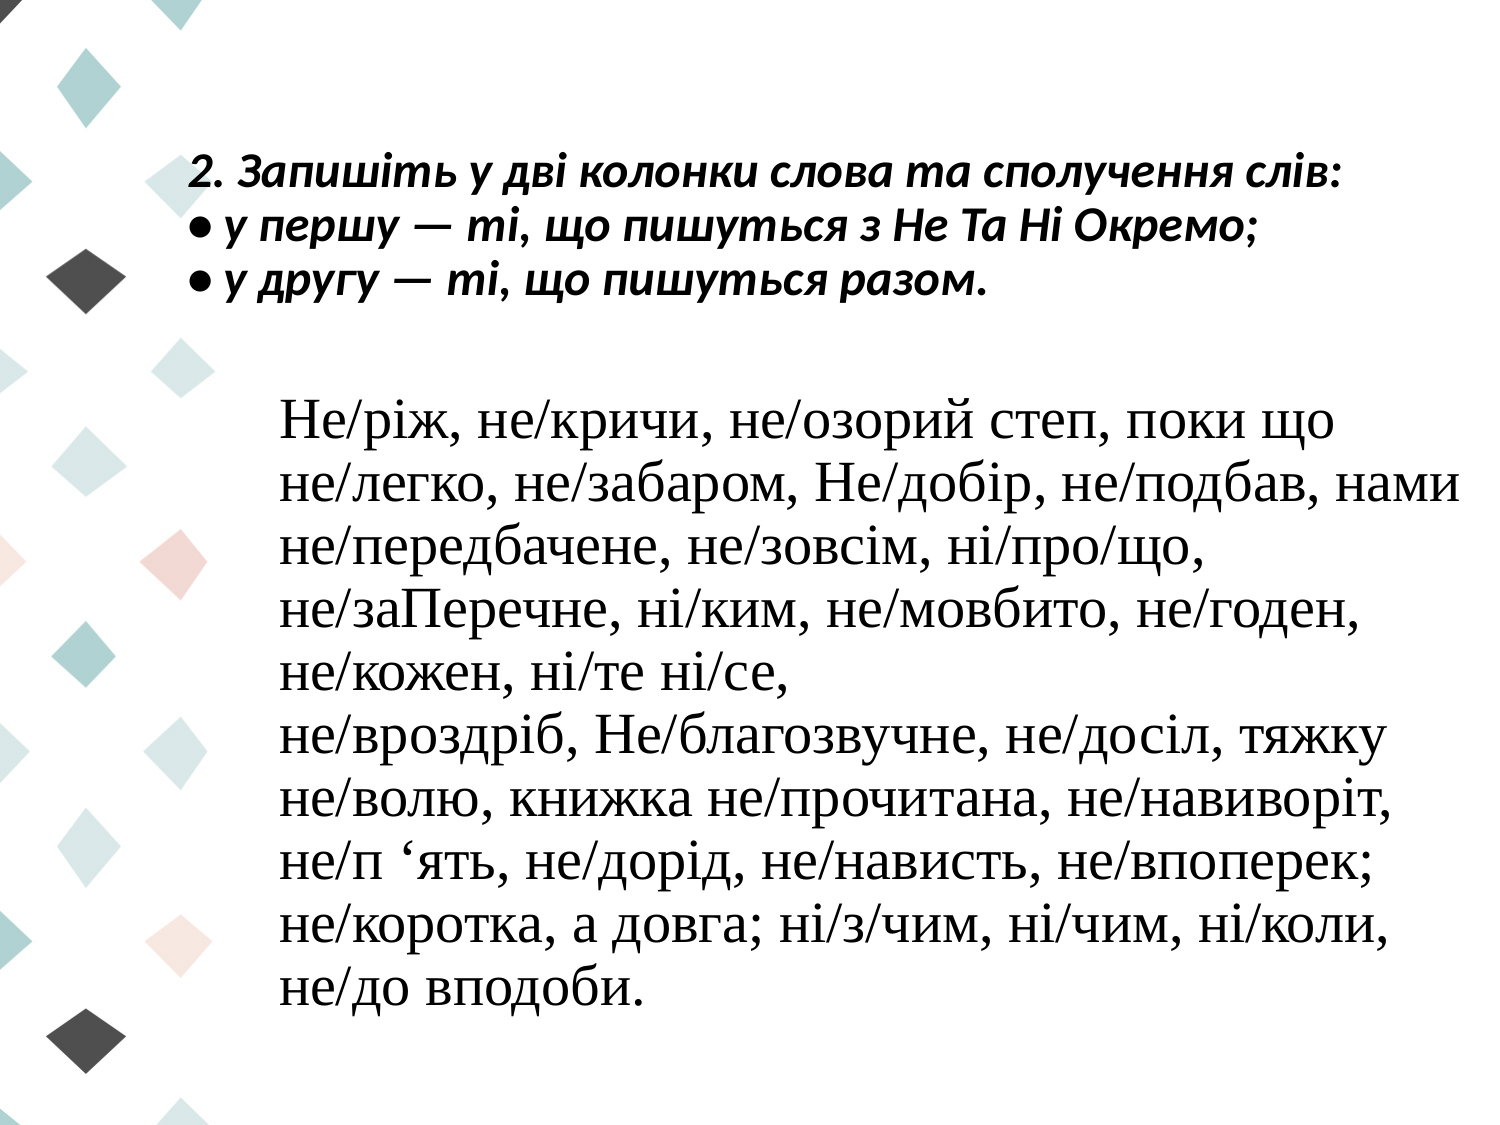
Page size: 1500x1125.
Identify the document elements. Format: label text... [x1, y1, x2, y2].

title 2. Запишіть у дві колонки слова та сполучення слів: • у першу — ті, що пишуться з Не Та Ні Окремо; • у другу — ті, що пишуться разом. [172, 116, 1449, 334]
list Не/ріж, не/кричи, не/озорий степ, поки що не/легко, не/забаром, Не/добір, не/подбав, нами не/передбачене, не/зовсім, ні/про/що, не/заПеречне, ні/ким, не/мовбито, не/годен, не/кожен, ні/те ні/се, не/вроздріб, Не/благозвучне, не/досіл, тяжку не/волю, книжка не/прочитана, не/навиворіт, не/п ‘ять, не/дорід, не/нависть, не/впоперек; не/коротка, а довга; ні/з/чим, ні/чим, ні/коли, не/до вподоби. [264, 380, 1500, 1125]
picture [0, 0, 1500, 1125]
